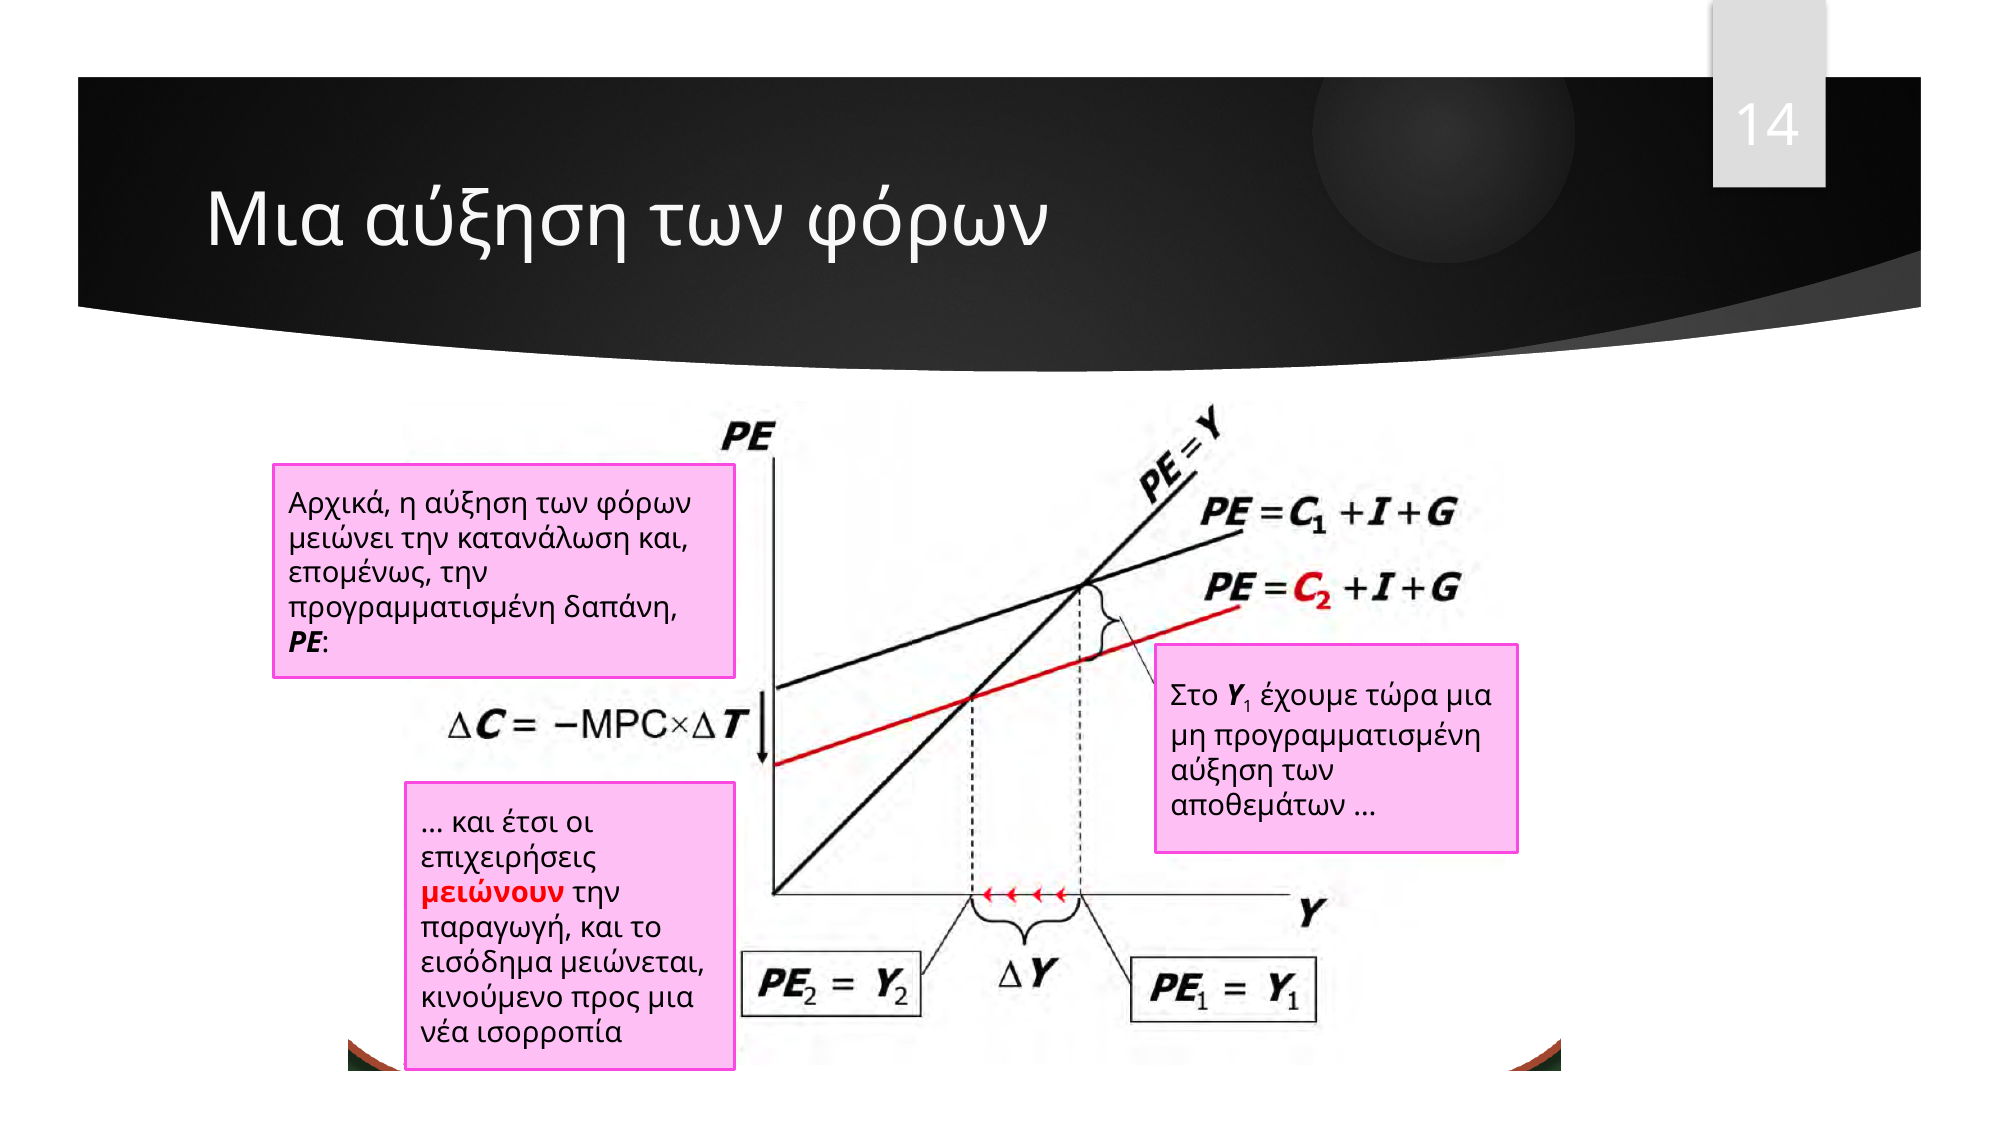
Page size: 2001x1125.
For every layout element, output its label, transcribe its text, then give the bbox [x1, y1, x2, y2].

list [348, 400, 1561, 1071]
title Μια αύξηση των φόρων [189, 155, 1627, 275]
slide_number 14 [1698, 48, 1836, 175]
text_box Αρχικά, η αύξηση των φόρων μειώνει την κατανάλωση και, επομένως, την προγραμματισμένη δαπάνη, PE: [272, 463, 342, 679]
